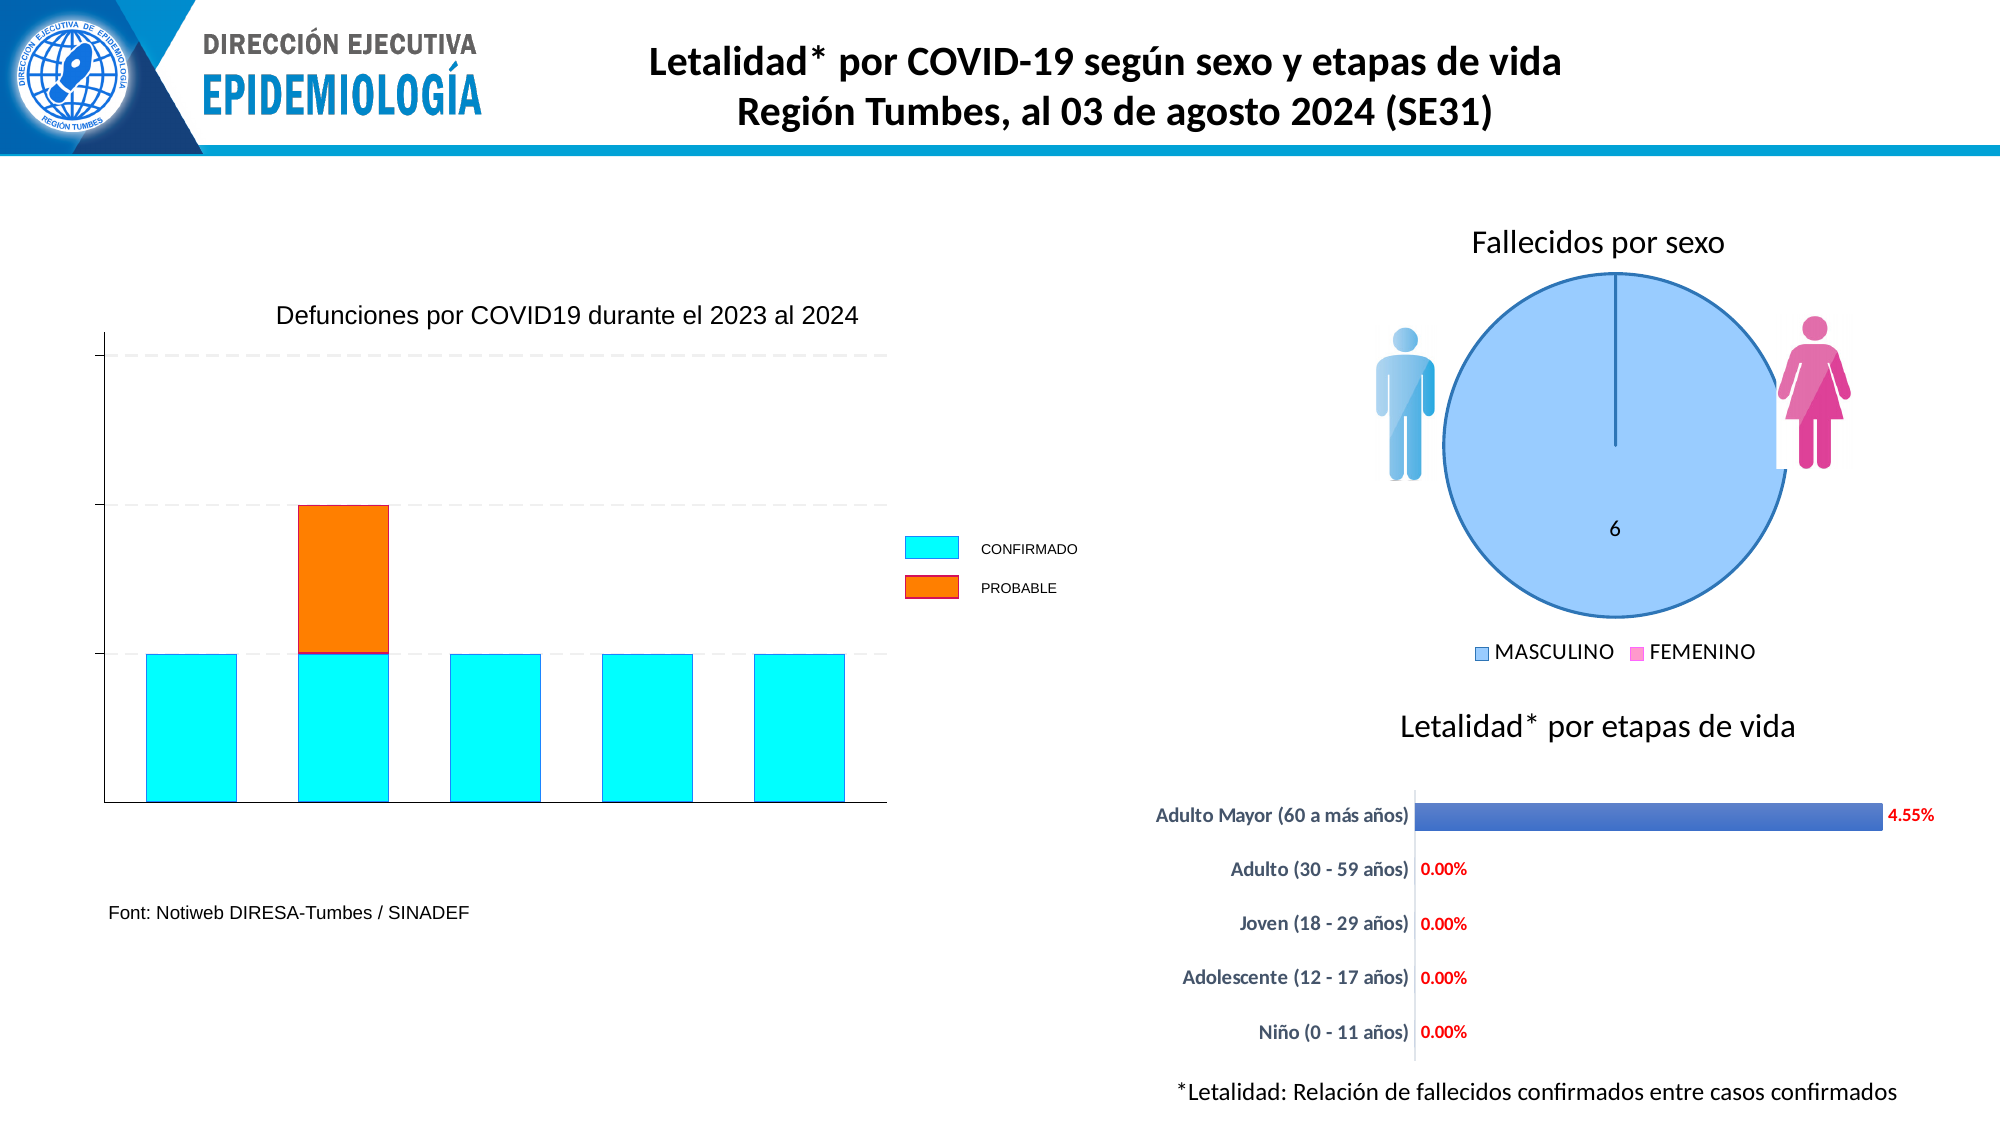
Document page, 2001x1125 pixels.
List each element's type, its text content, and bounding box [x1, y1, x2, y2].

text_box Letalidad* por COVID-19 según sexo y etapas de vida Región Tumbes, al 03 de agosto 2024 (SE31) [512, 26, 1710, 142]
chart [1282, 265, 1949, 672]
picture [5, 274, 1131, 950]
text_box *Letalidad: Relación de fallecidos confirmados entre casos confirmados [1160, 1067, 2000, 1113]
text_box [0, 144, 2000, 157]
picture [0, 0, 512, 153]
text_box Fallecidos por sexo [1457, 213, 1741, 265]
chart [1130, 768, 1949, 1091]
text_box Letalidad* por etapas de vida [1385, 696, 1812, 752]
